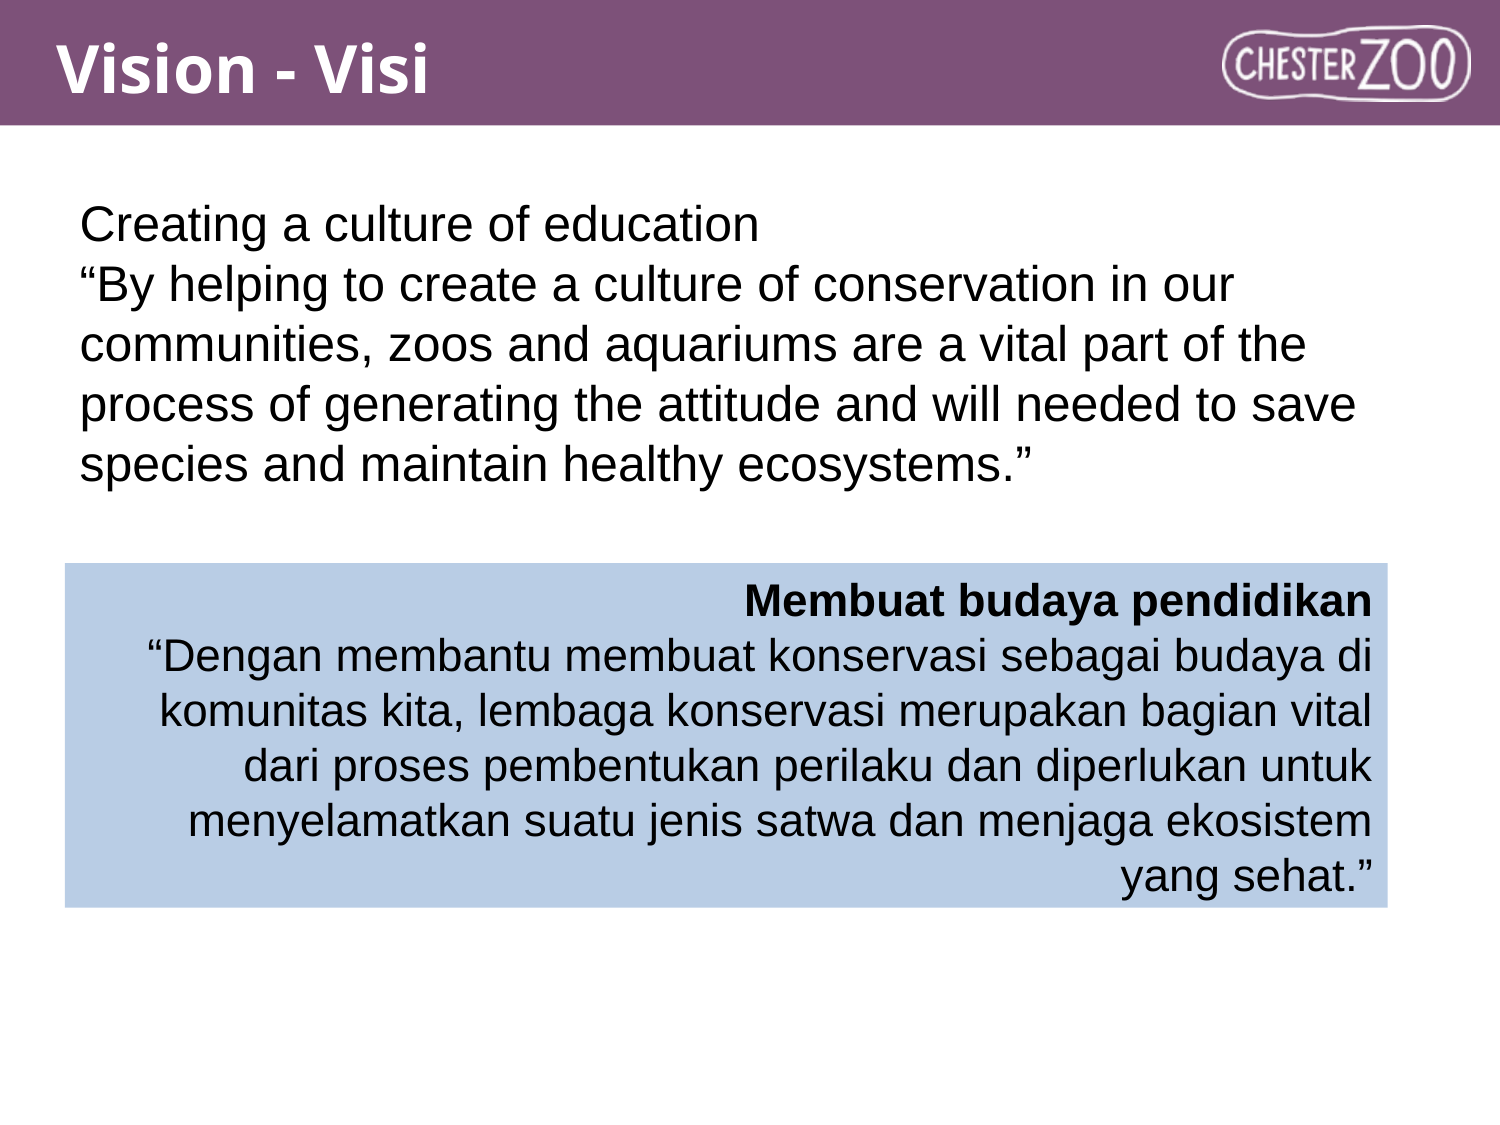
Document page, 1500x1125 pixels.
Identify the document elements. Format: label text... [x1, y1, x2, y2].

text_box Membuat budaya pendidikan “Dengan membantu membuat konservasi sebagai budaya di komunitas kita, lembaga konservasi merupakan bagian vital dari proses pembentukan perilaku dan diperlukan untuk menyelamatkan suatu jenis satwa dan menjaga ekosistem yang sehat.” [64, 563, 1388, 908]
text_box Creating a culture of education “By helping to create a culture of conservation in our communities, zoos and aquariums are a vital part of the process of generating the attitude and will needed to save species and maintain healthy ecosystems.” [64, 184, 1424, 560]
picture [1222, 25, 1471, 102]
text_box Vision - Visi [41, 19, 1199, 126]
